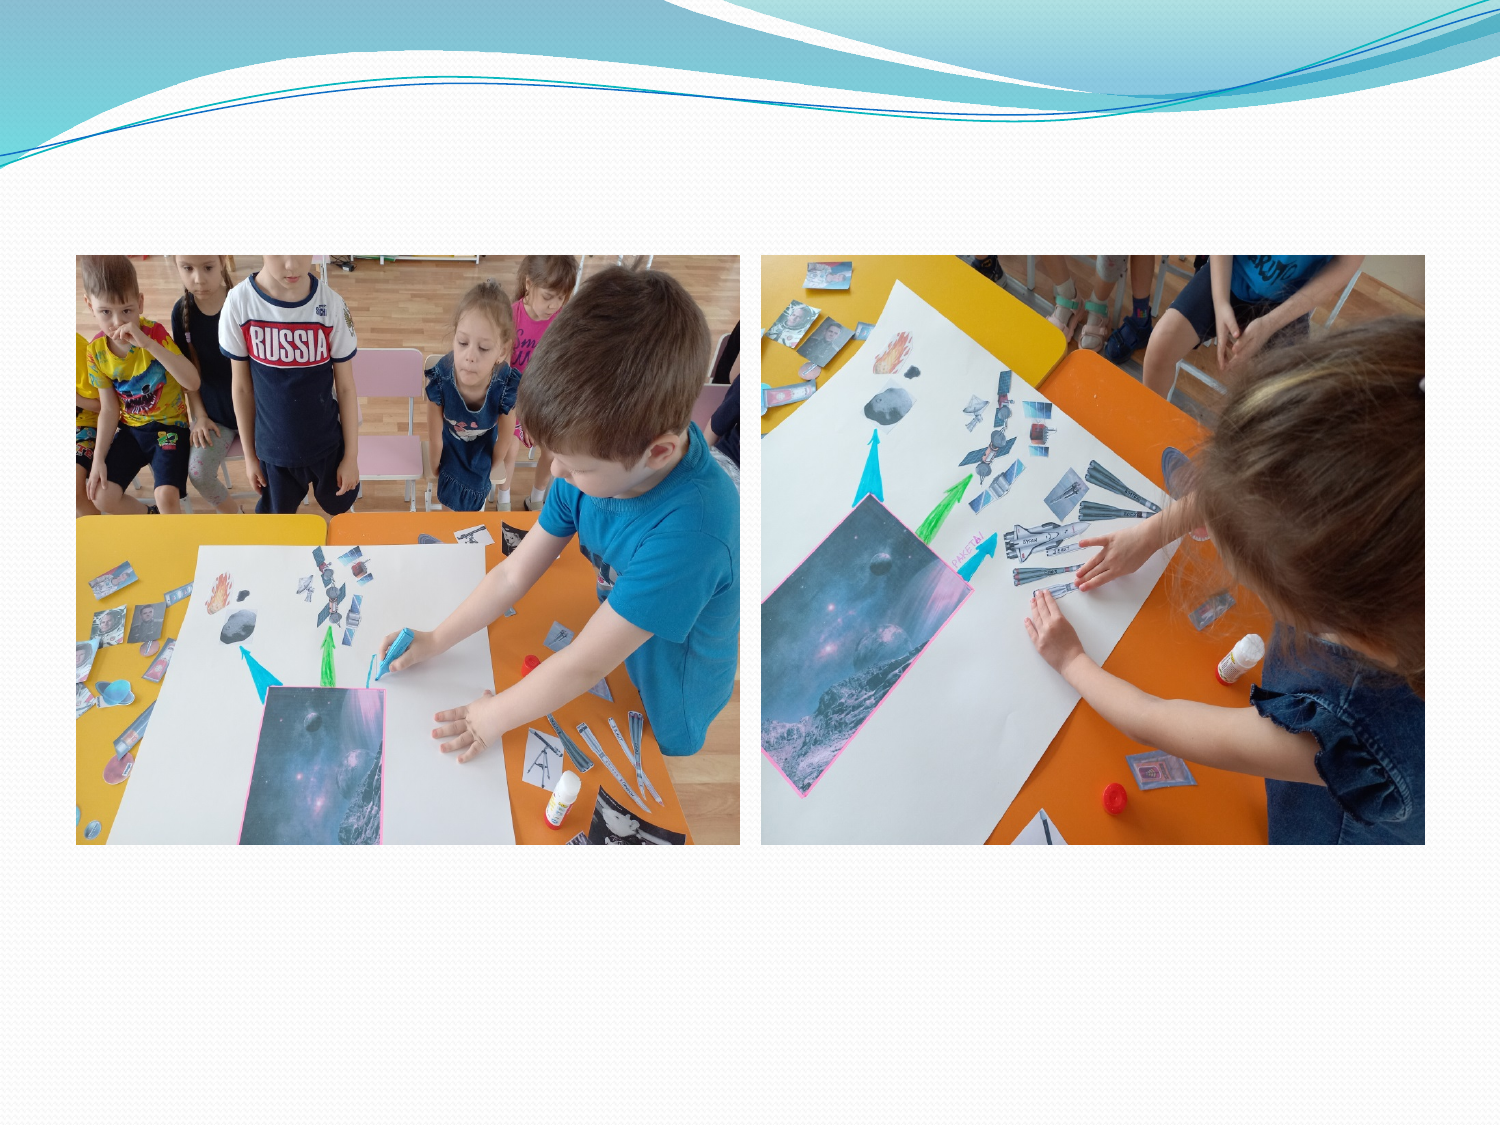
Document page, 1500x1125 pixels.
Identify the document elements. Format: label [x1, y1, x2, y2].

list [76, 255, 740, 845]
list [761, 255, 1425, 845]
